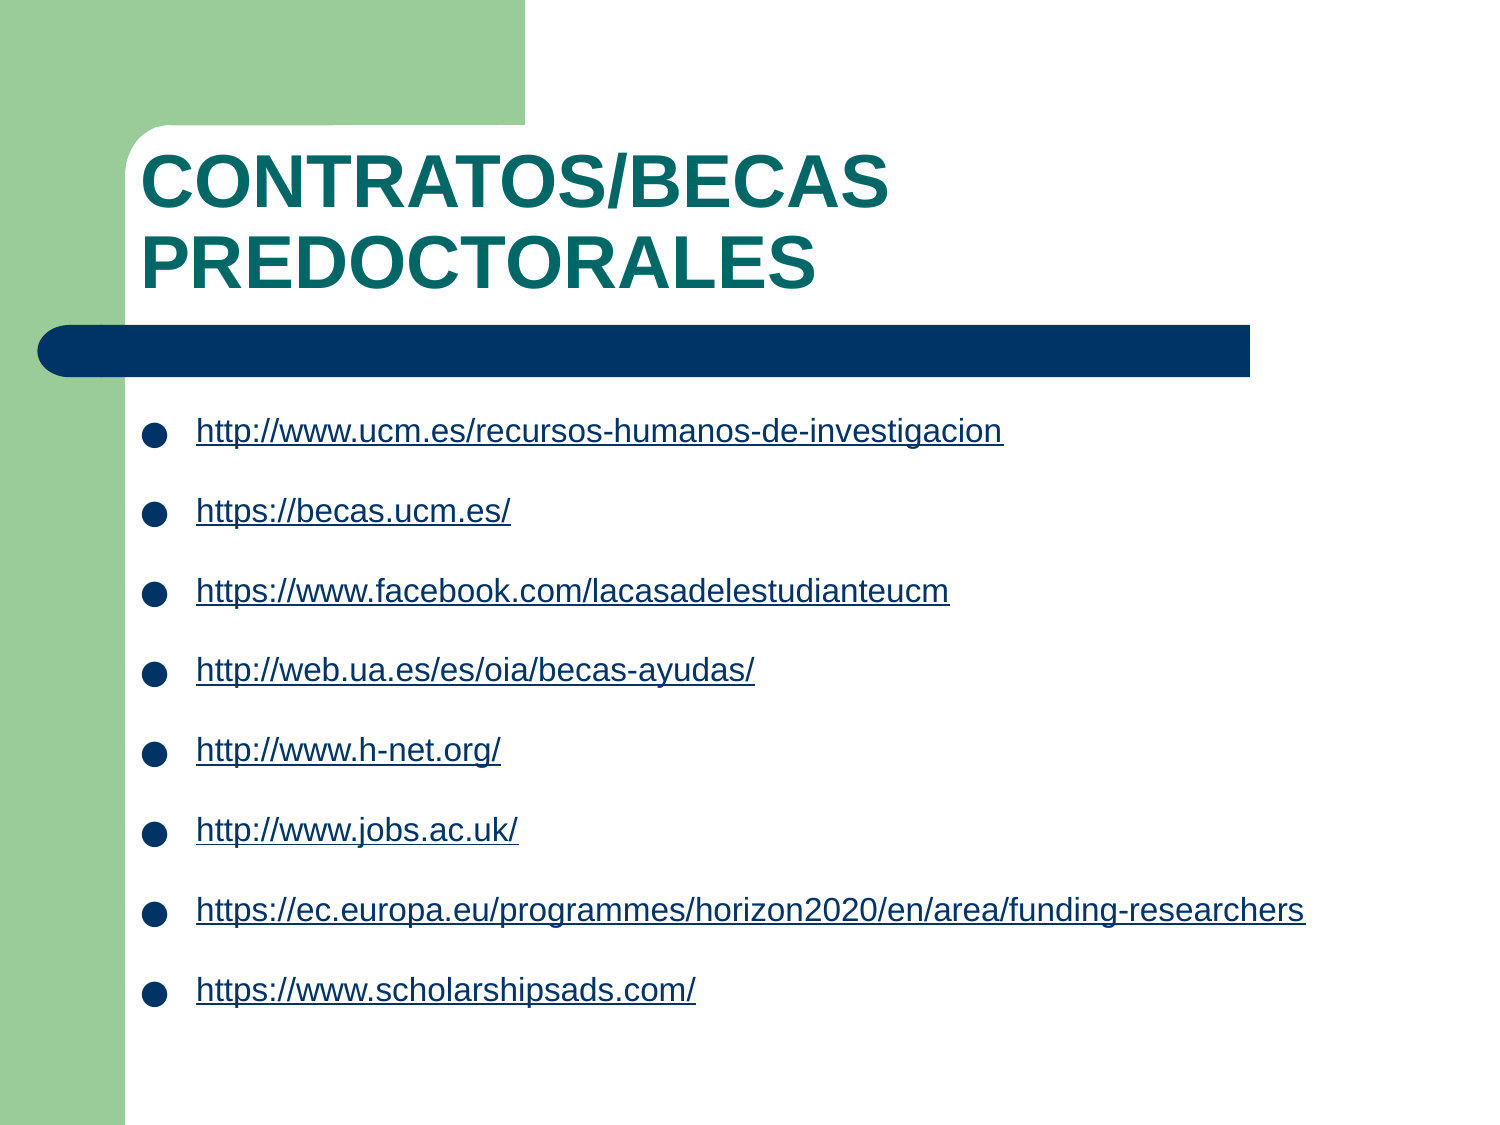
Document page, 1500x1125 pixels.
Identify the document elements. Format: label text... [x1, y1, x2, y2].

list http://www.ucm.es/recursos-humanos-de-investigacion https://becas.ucm.es/ https://www.facebook.com/lacasadelestudianteucm http://web.ua.es/es/oia/becas-ayudas/ http://www.h-net.org/ http://www.jobs.ac.uk/ https://ec.europa.eu/programmes/horizon2020/en/area/funding-researchers https://www.scholarshipsads.com/ [125, 361, 1447, 1125]
title CONTRATOS/BECAS PREDOCTORALES [125, 125, 1425, 313]
